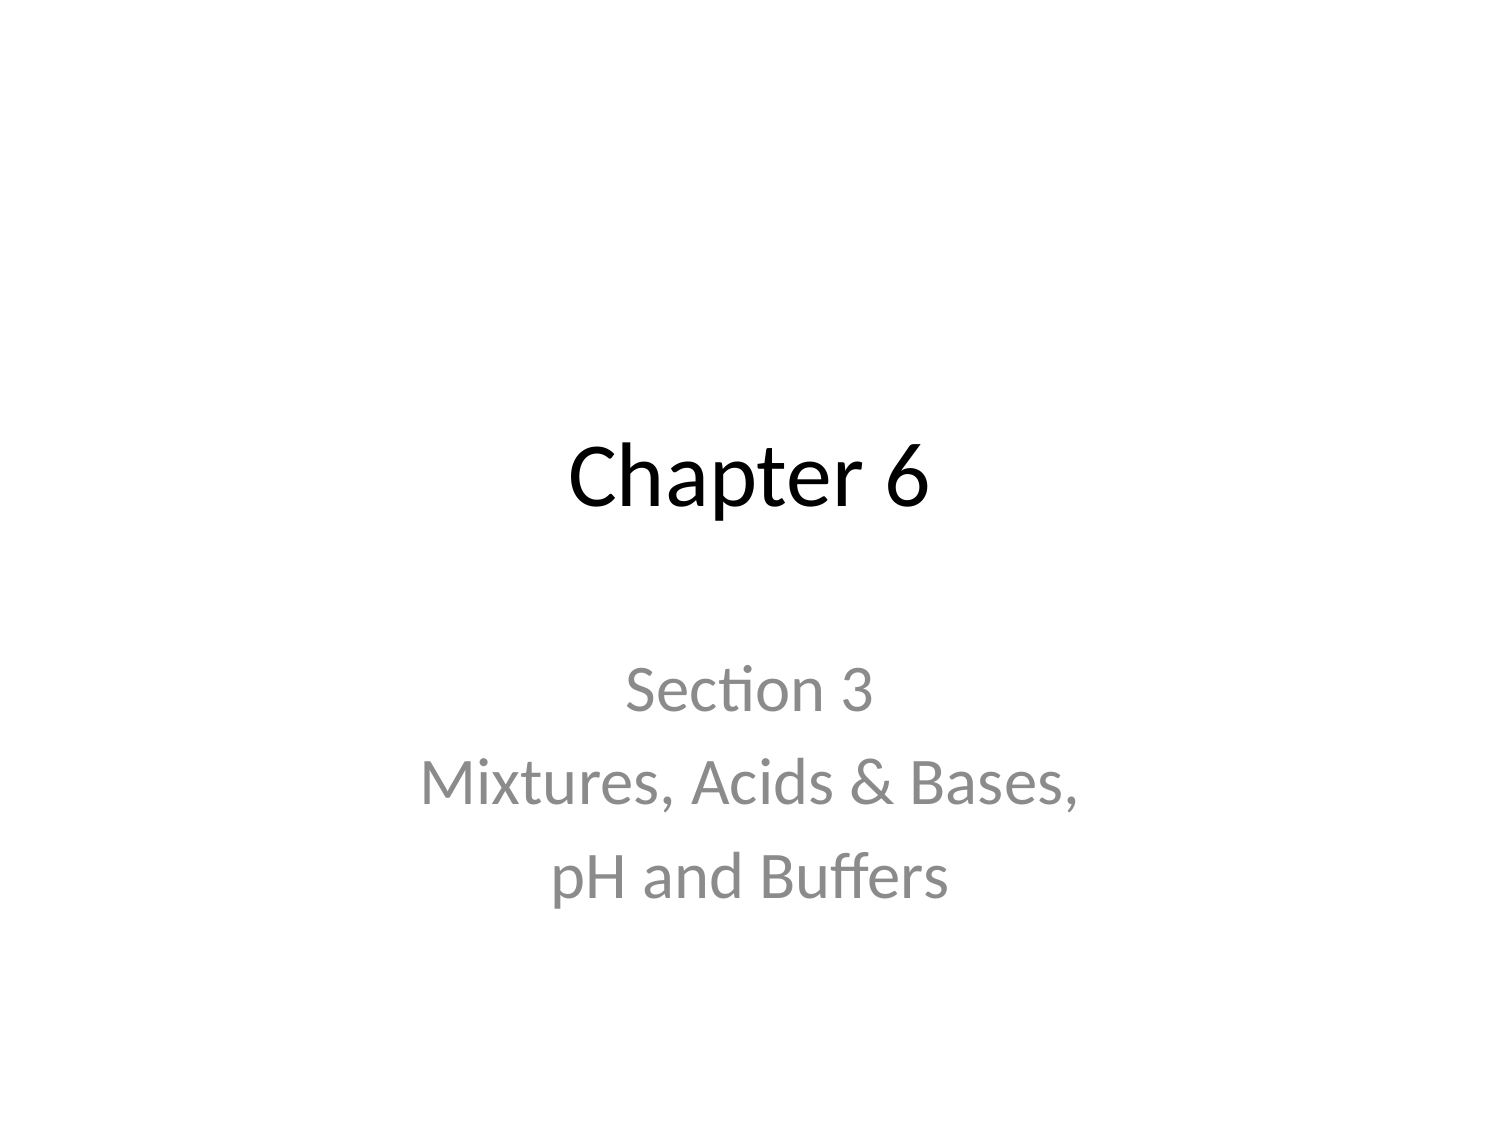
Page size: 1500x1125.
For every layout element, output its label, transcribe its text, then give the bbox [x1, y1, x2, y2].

subtitle Section 3 Mixtures, Acids & Bases, pH and Buffers [225, 637, 1275, 925]
title Chapter 6 [112, 349, 1388, 591]
